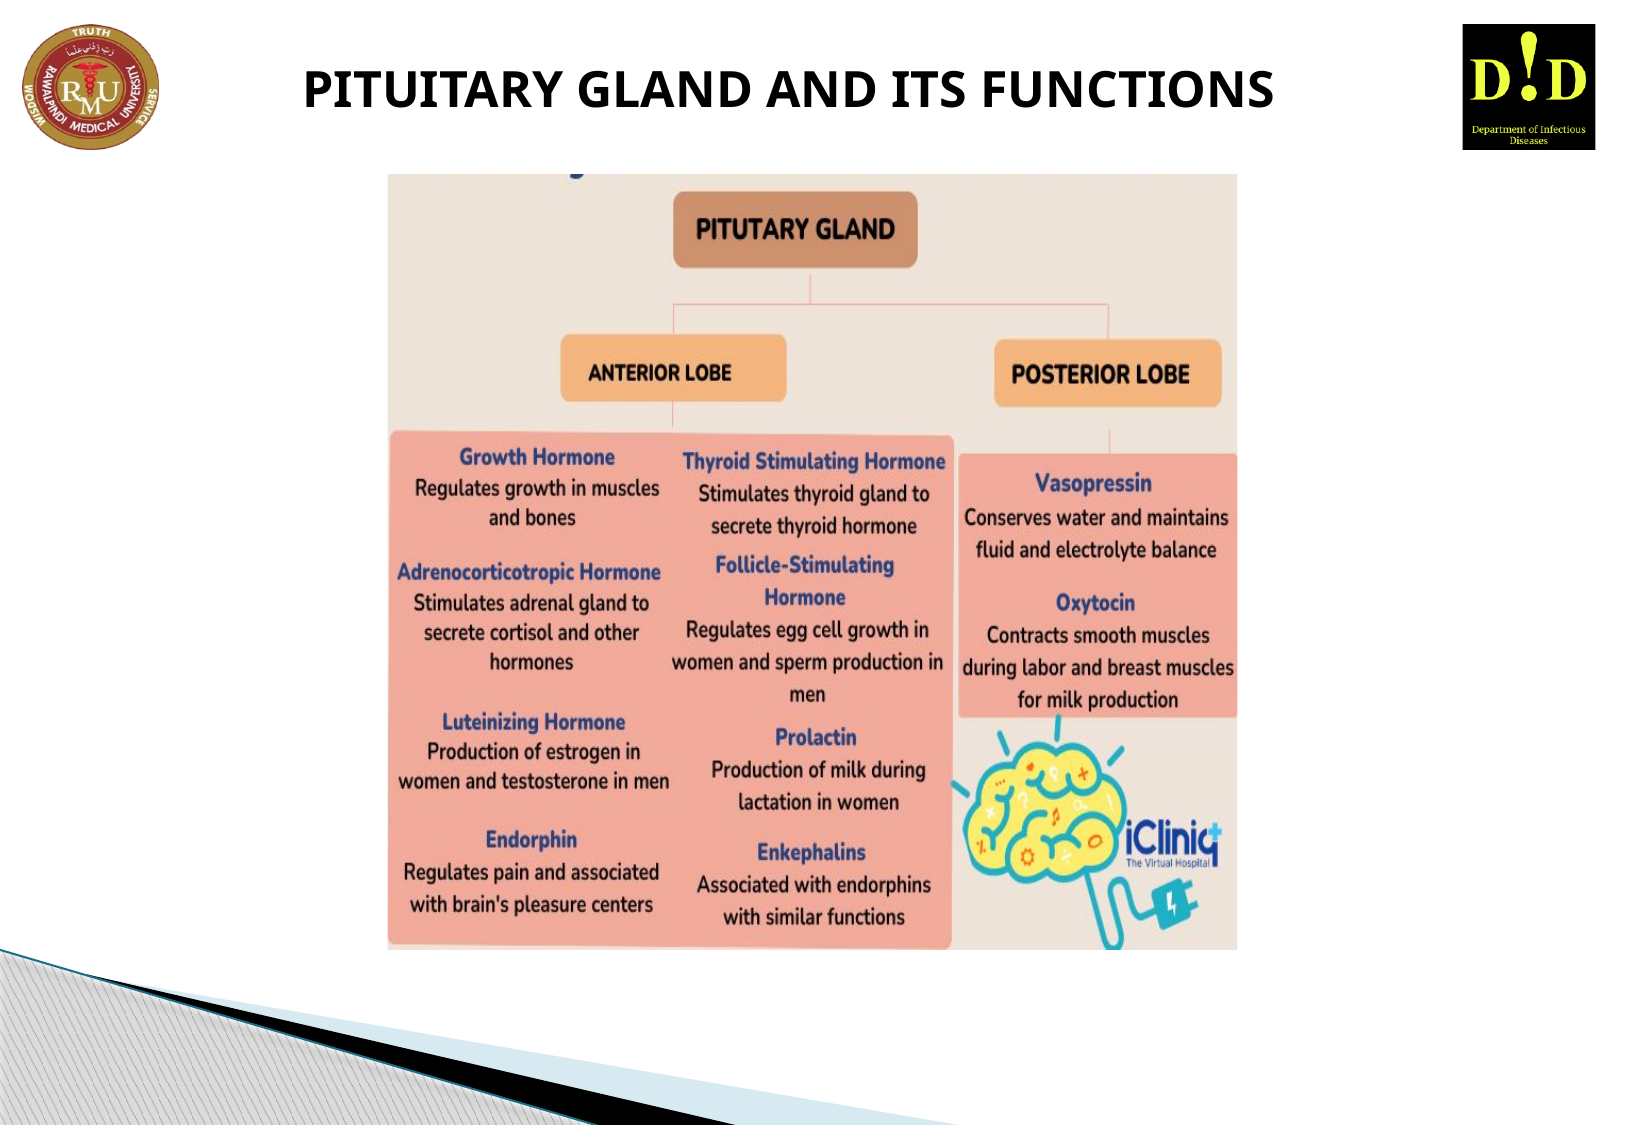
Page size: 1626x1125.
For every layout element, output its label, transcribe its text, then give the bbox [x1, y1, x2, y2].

picture [1462, 24, 1596, 151]
picture [387, 174, 1238, 951]
text_box PITUITARY GLAND AND ITS FUNCTIONS [159, 24, 1462, 150]
picture [22, 24, 159, 150]
